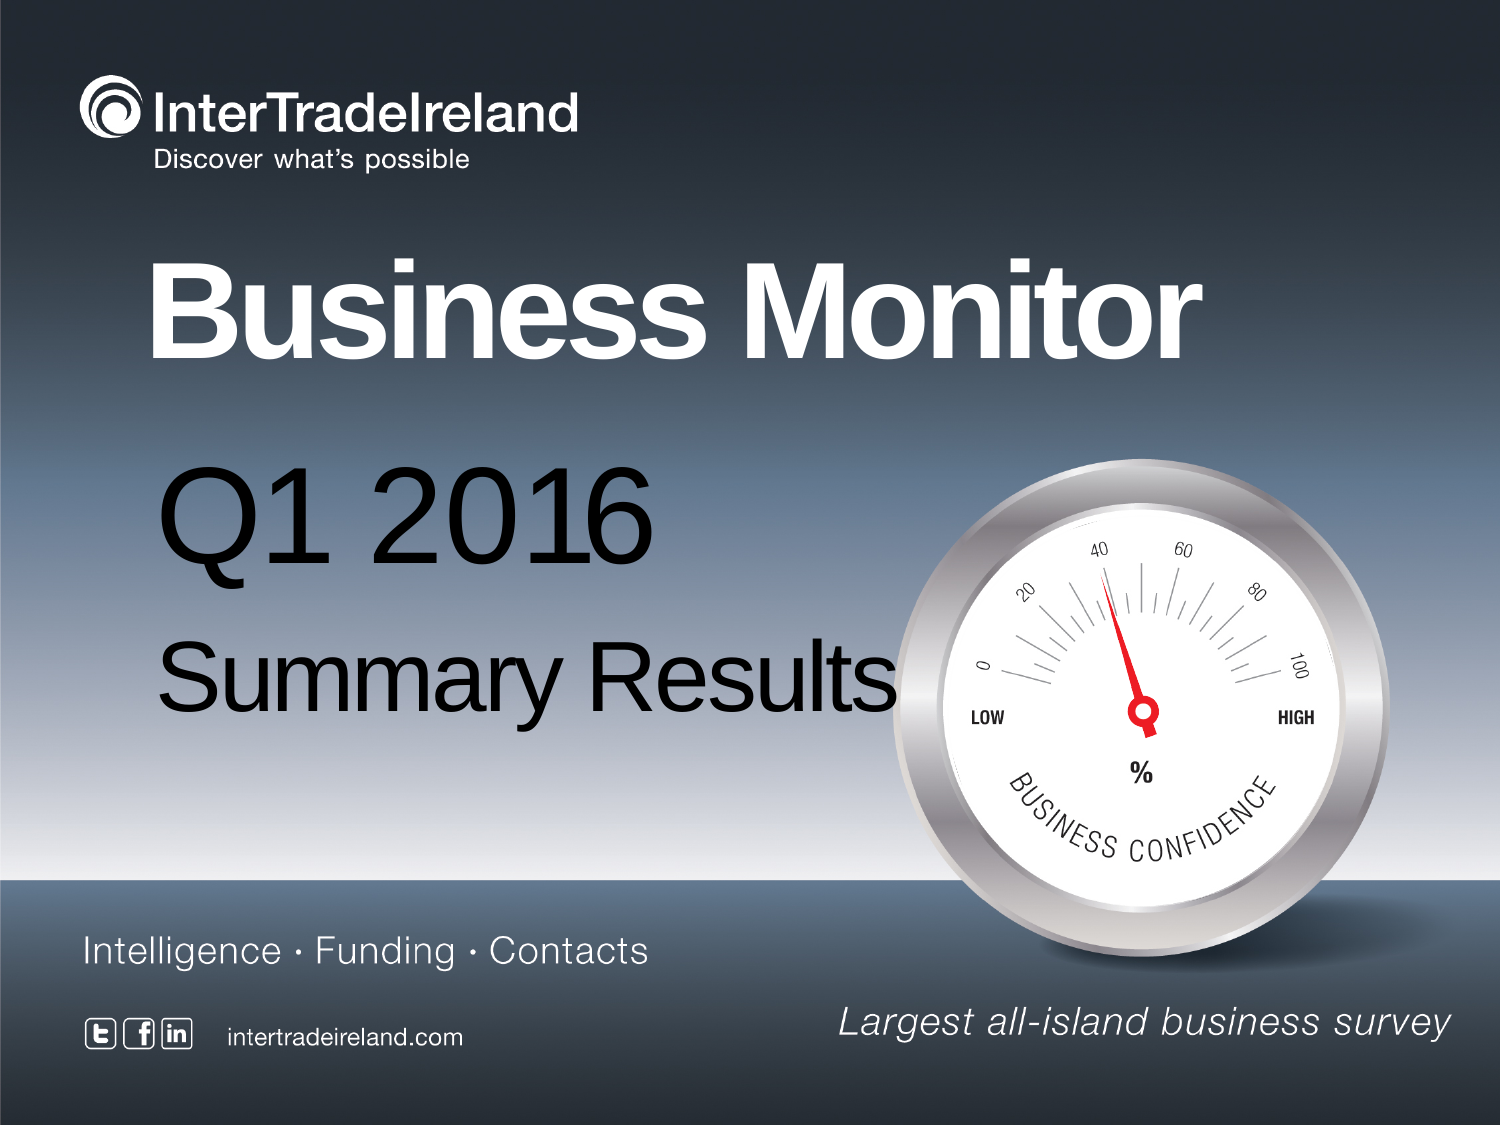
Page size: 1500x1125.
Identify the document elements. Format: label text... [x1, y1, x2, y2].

title Business Monitor [129, 213, 1405, 480]
picture [0, 0, 1500, 1125]
subtitle Q1 2016 Summary Results [140, 418, 1221, 685]
